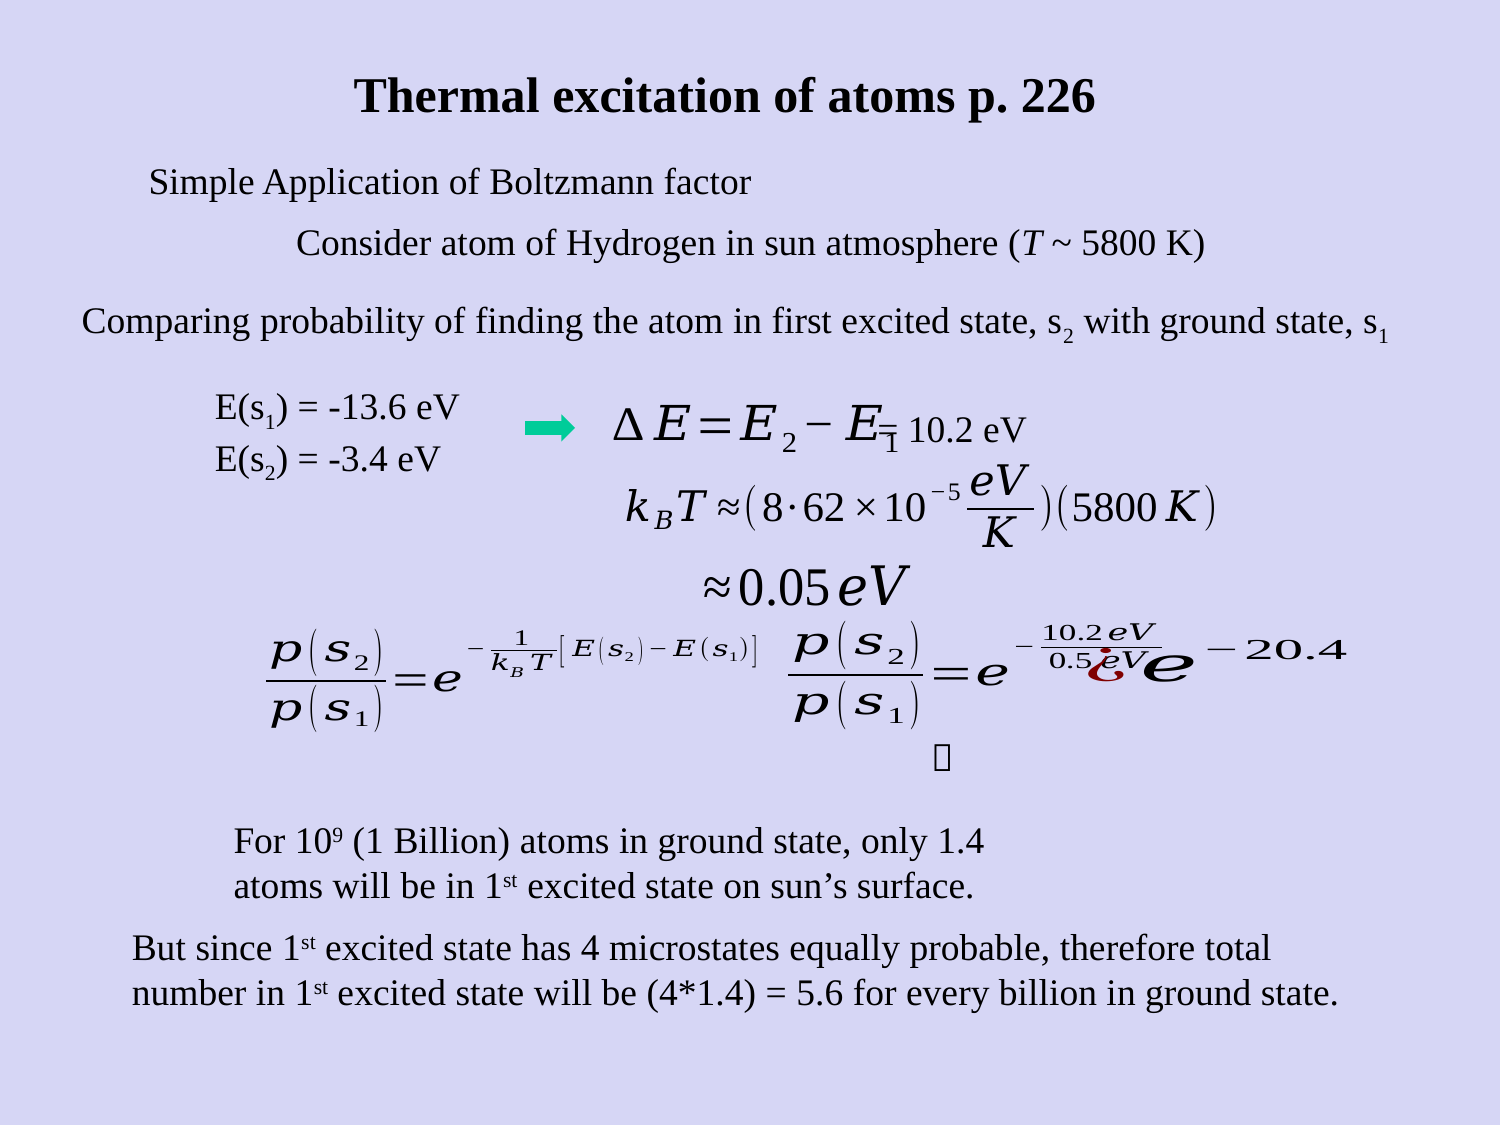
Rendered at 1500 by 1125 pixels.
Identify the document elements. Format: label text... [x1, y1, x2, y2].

text_box Comparing probability of finding the atom in first excited state, s2 with ground state, s1 [66, 288, 1433, 355]
text_box But since 1st excited state has 4 microstates equally probable, therefore total number in 1st excited state will be (4*1.4) = 5.6 for every billion in ground state. [117, 915, 1383, 1021]
text_box For 109 (1 Billion) atoms in ground state, only 1.4 atoms will be in 1st excited state on sun’s surface. [218, 808, 1032, 914]
text_box Consider atom of Hydrogen in sun atmosphere (T ~ 5800 K) [281, 210, 1238, 271]
text_box [522, 412, 578, 444]
text_box E(s1) = -13.6 eV E(s2) = -3.4 eV [200, 374, 613, 492]
text_box Simple Application of Boltzmann factor [133, 149, 809, 210]
text_box = 10.2 eV [862, 397, 1050, 458]
title Thermal excitation of atoms p. 226 [87, 23, 1363, 163]
